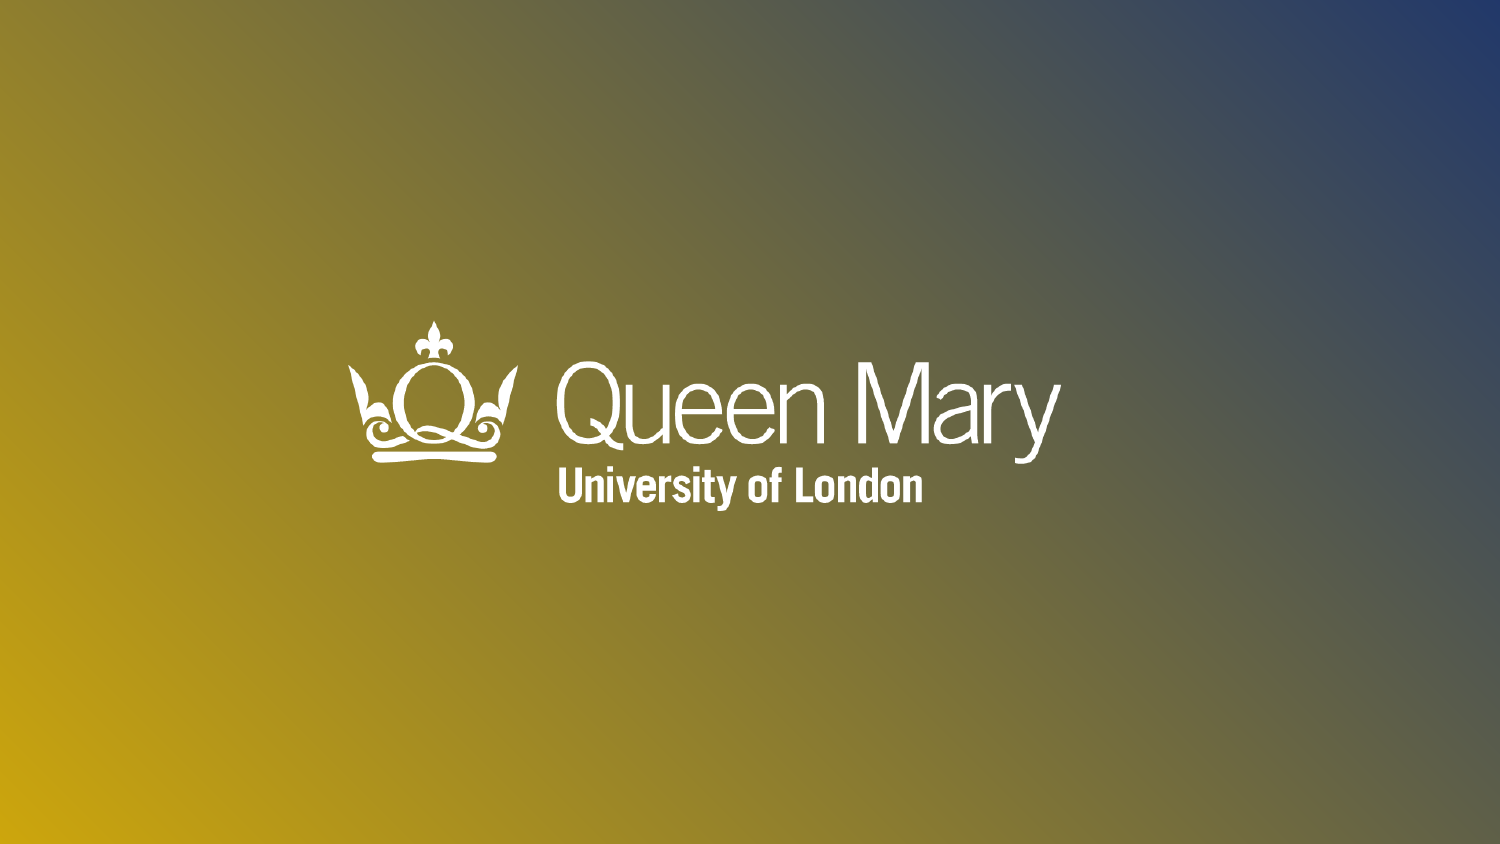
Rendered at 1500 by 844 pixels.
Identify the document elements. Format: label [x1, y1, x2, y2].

picture [348, 320, 1061, 511]
